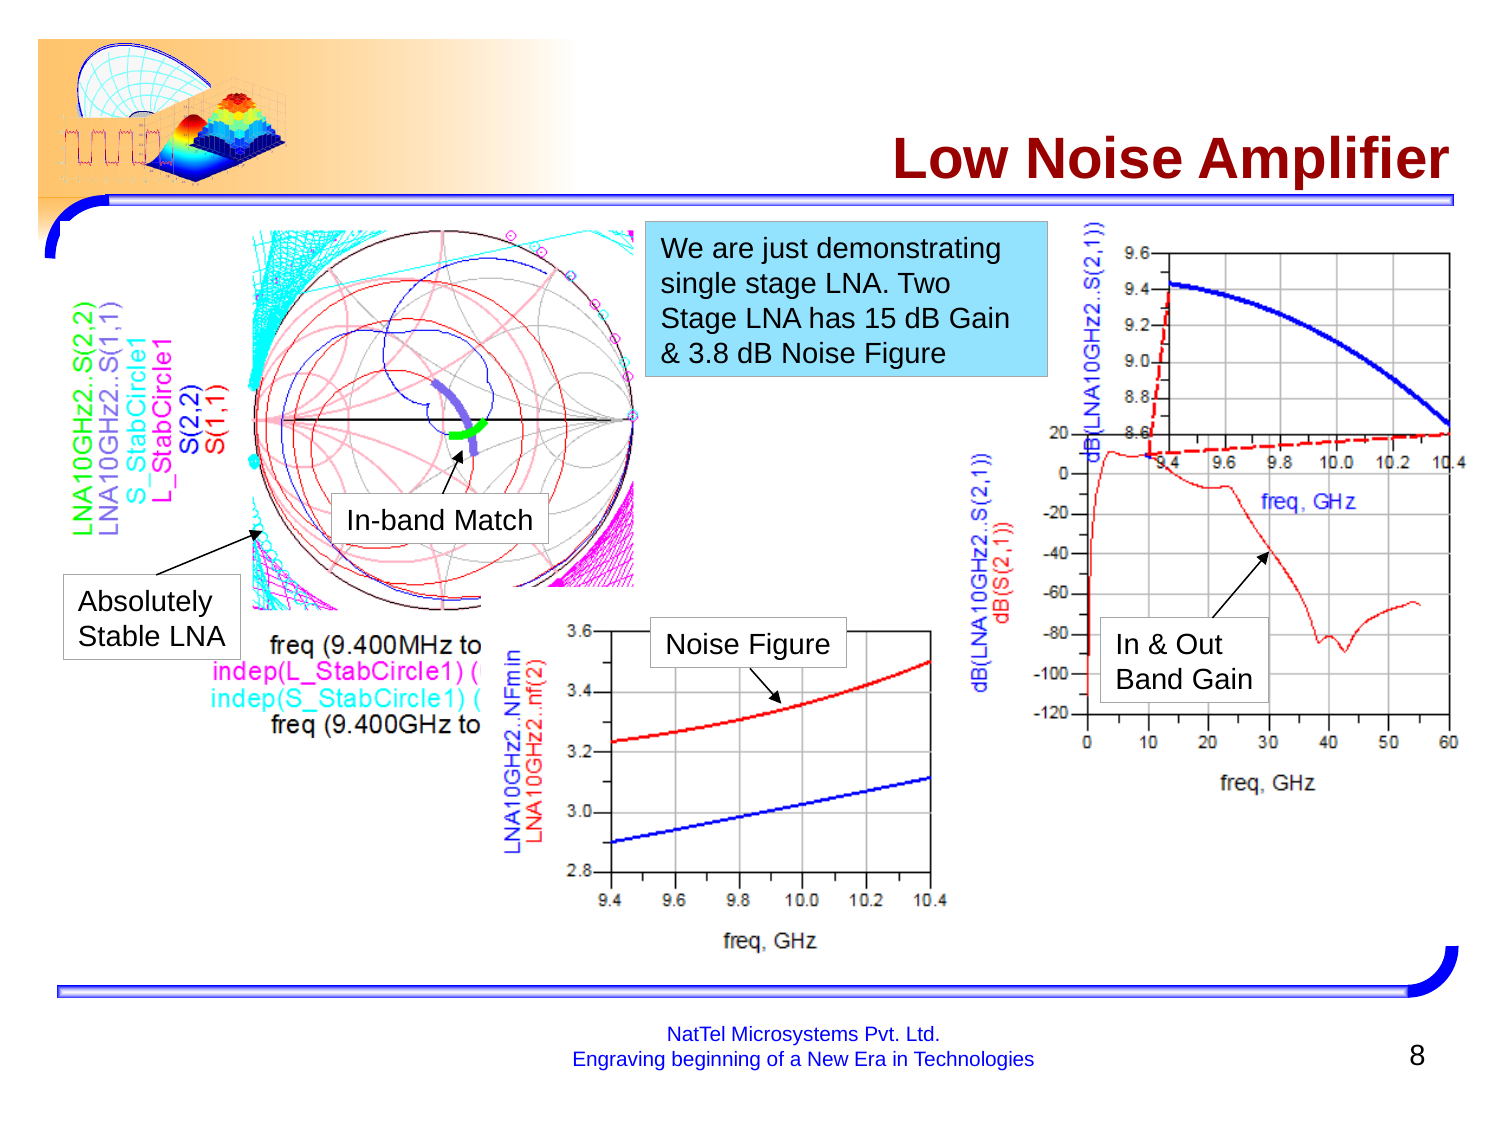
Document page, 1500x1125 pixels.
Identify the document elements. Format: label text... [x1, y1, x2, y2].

title Low Noise Amplifier [372, 45, 1466, 199]
slide_number 8 [1127, 1003, 1441, 1079]
picture [59, 206, 1482, 969]
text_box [430, 461, 475, 483]
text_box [747, 670, 784, 702]
footer NatTel Microsystems Pvt. Ltd. Engraving beginning of a New Era in Technologies [534, 1003, 1073, 1079]
picture [57, 39, 287, 186]
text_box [155, 530, 263, 576]
text_box We are just demonstrating single stage LNA. Two Stage LNA has 15 dB Gain & 3.8 dB Noise Figure [682, 221, 946, 377]
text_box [1207, 556, 1275, 614]
